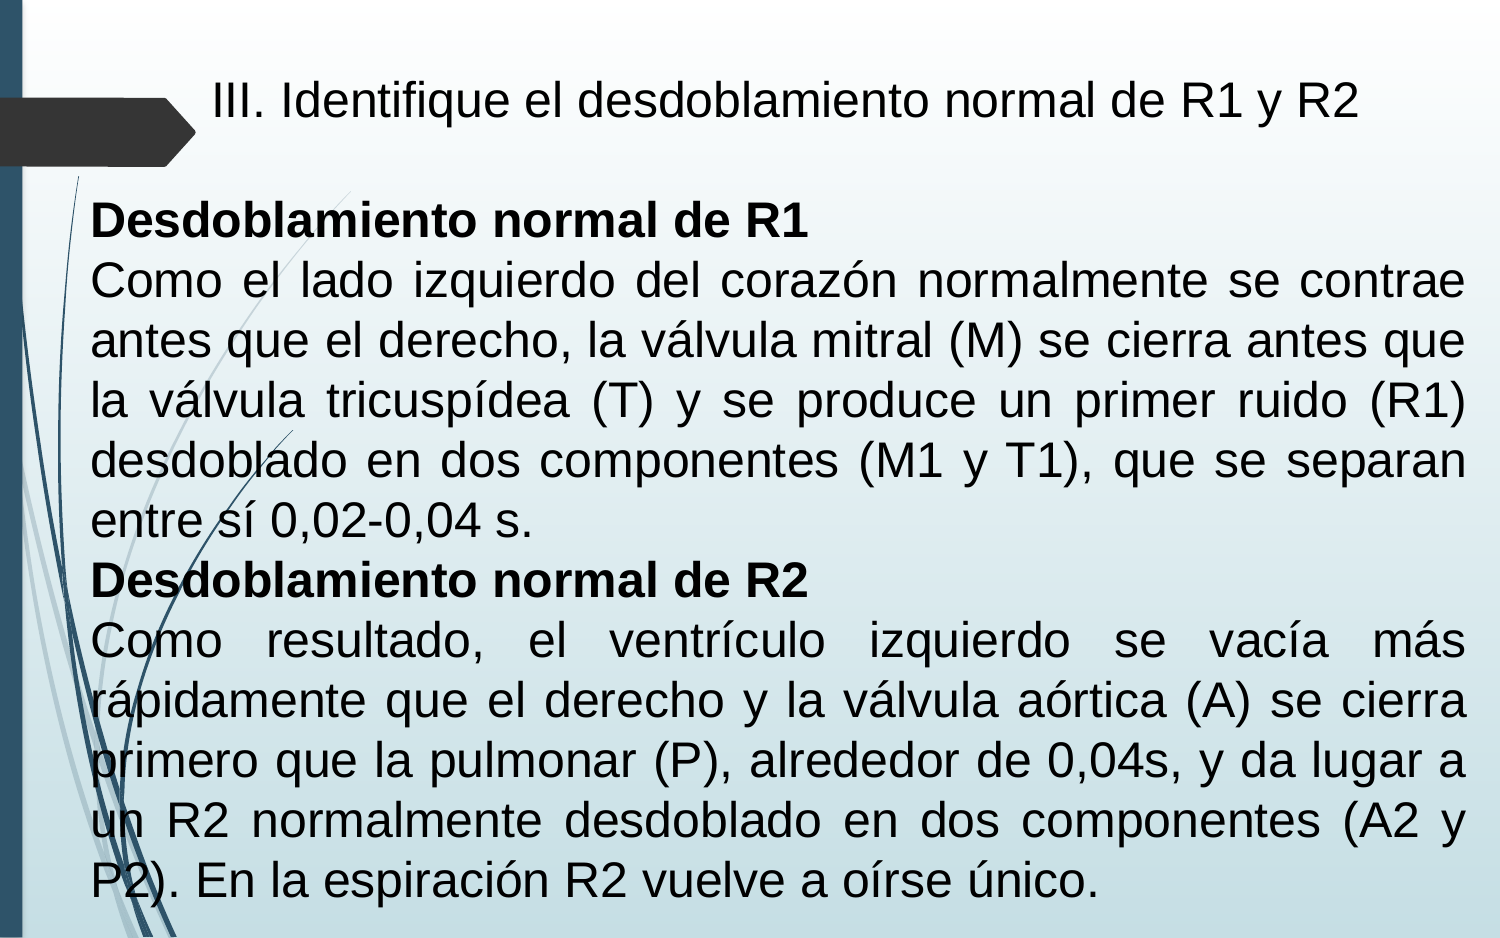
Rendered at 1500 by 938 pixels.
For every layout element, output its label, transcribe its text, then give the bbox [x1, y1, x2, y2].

text_box III. Identifique el desdoblamiento normal de R1 y R2 Desdoblamiento normal de R1 Como el lado izquierdo del corazón normalmente se contrae antes que el derecho, la válvula mitral (M) se cierra antes que la válvula tricuspídea (T) y se produce un primer ruido (R1) desdoblado en dos componentes (M1 y T1), que se separan entre sí 0,02-0,04 s. Desdoblamiento normal de R2 Como resultado, el ventrículo izquierdo se vacía más rápidamente que el derecho y la válvula aórtica (A) se cierra primero que la pulmonar (P), alrededor de 0,04s, y da lugar a un R2 normalmente desdoblado en dos componentes (A2 y P2). En la espiración R2 vuelve a oírse único. [0, 59, 1483, 938]
